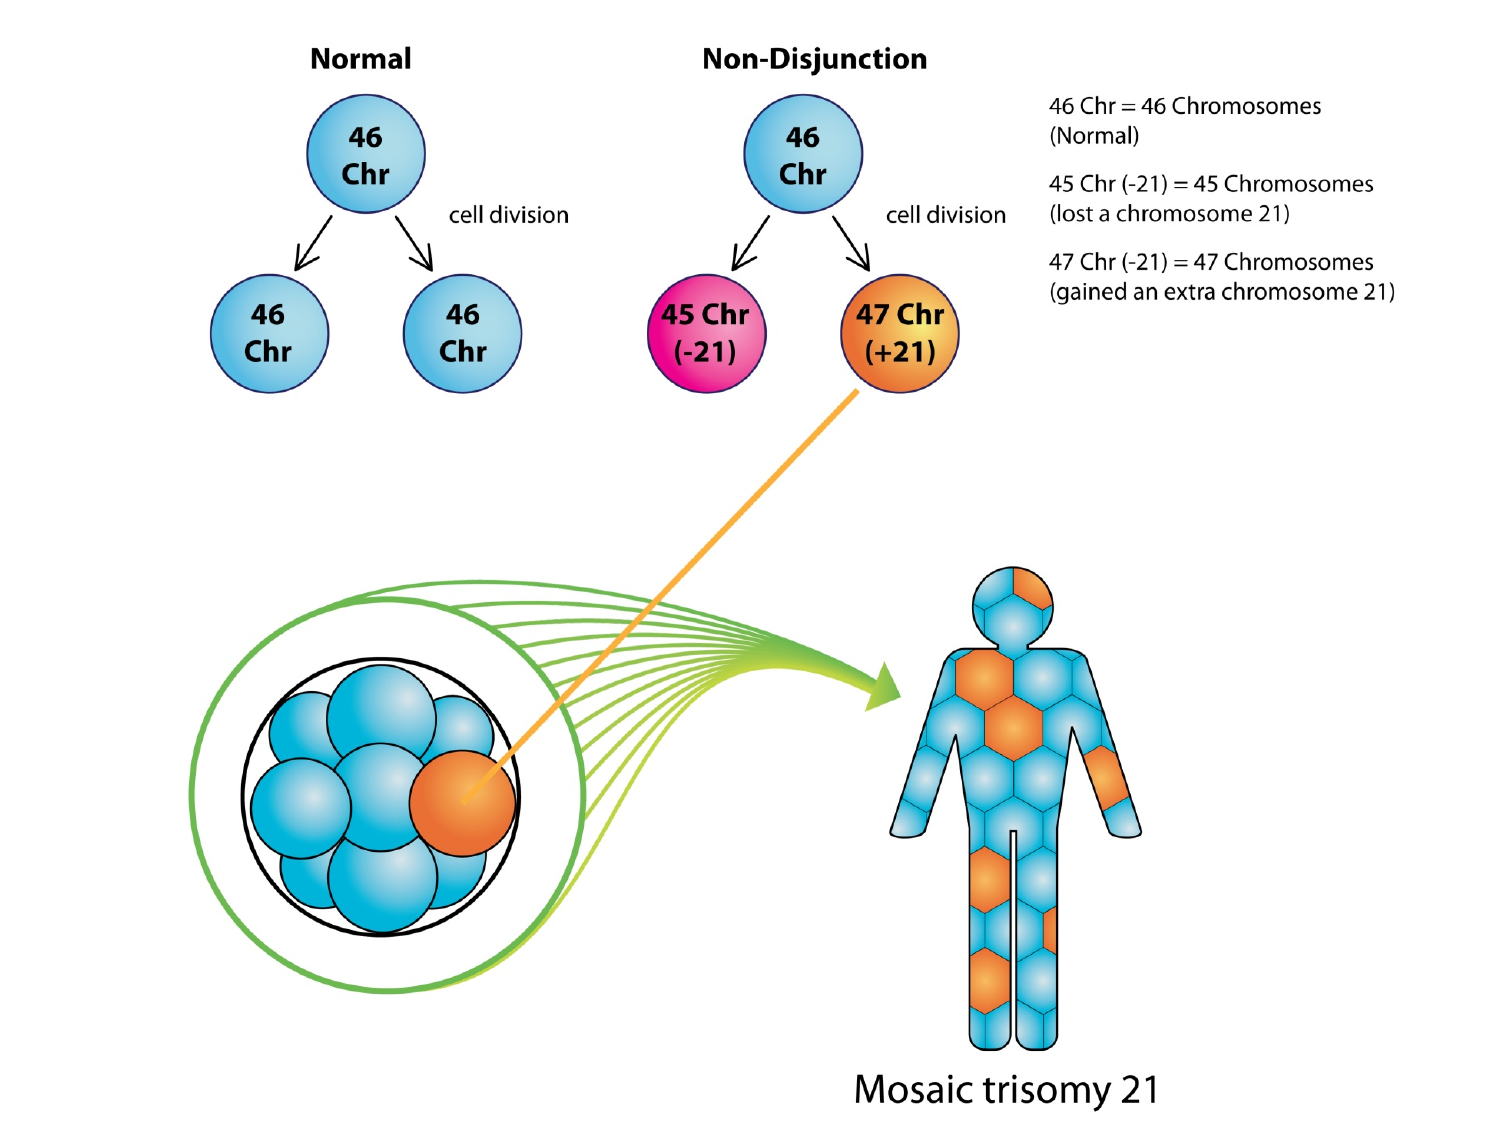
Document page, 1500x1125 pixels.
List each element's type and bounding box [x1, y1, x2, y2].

list [187, 42, 1397, 1114]
